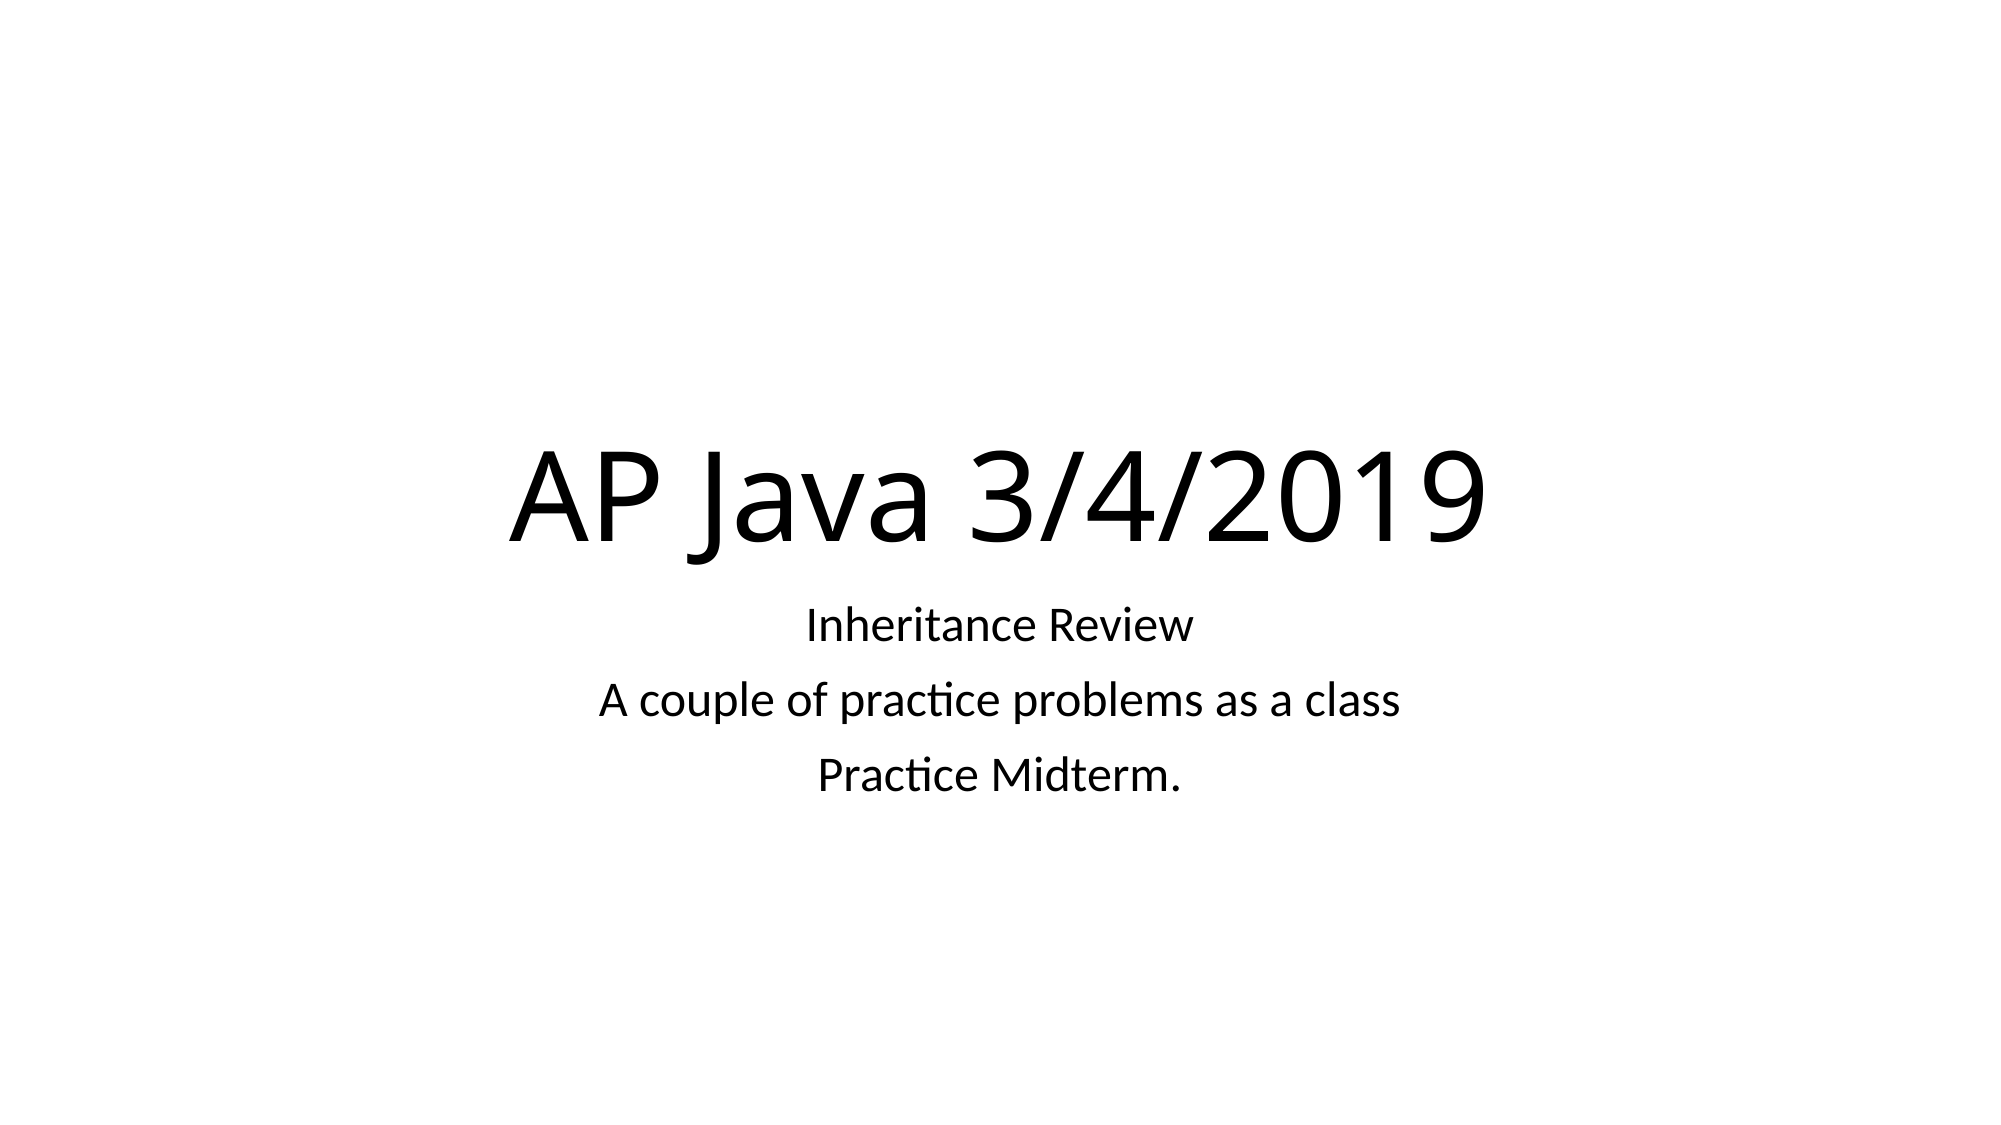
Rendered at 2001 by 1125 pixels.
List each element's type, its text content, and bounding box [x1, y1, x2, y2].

subtitle Inheritance Review A couple of practice problems as a class Practice Midterm. [249, 590, 1750, 863]
title AP Java 3/4/2019 [249, 184, 1750, 576]
